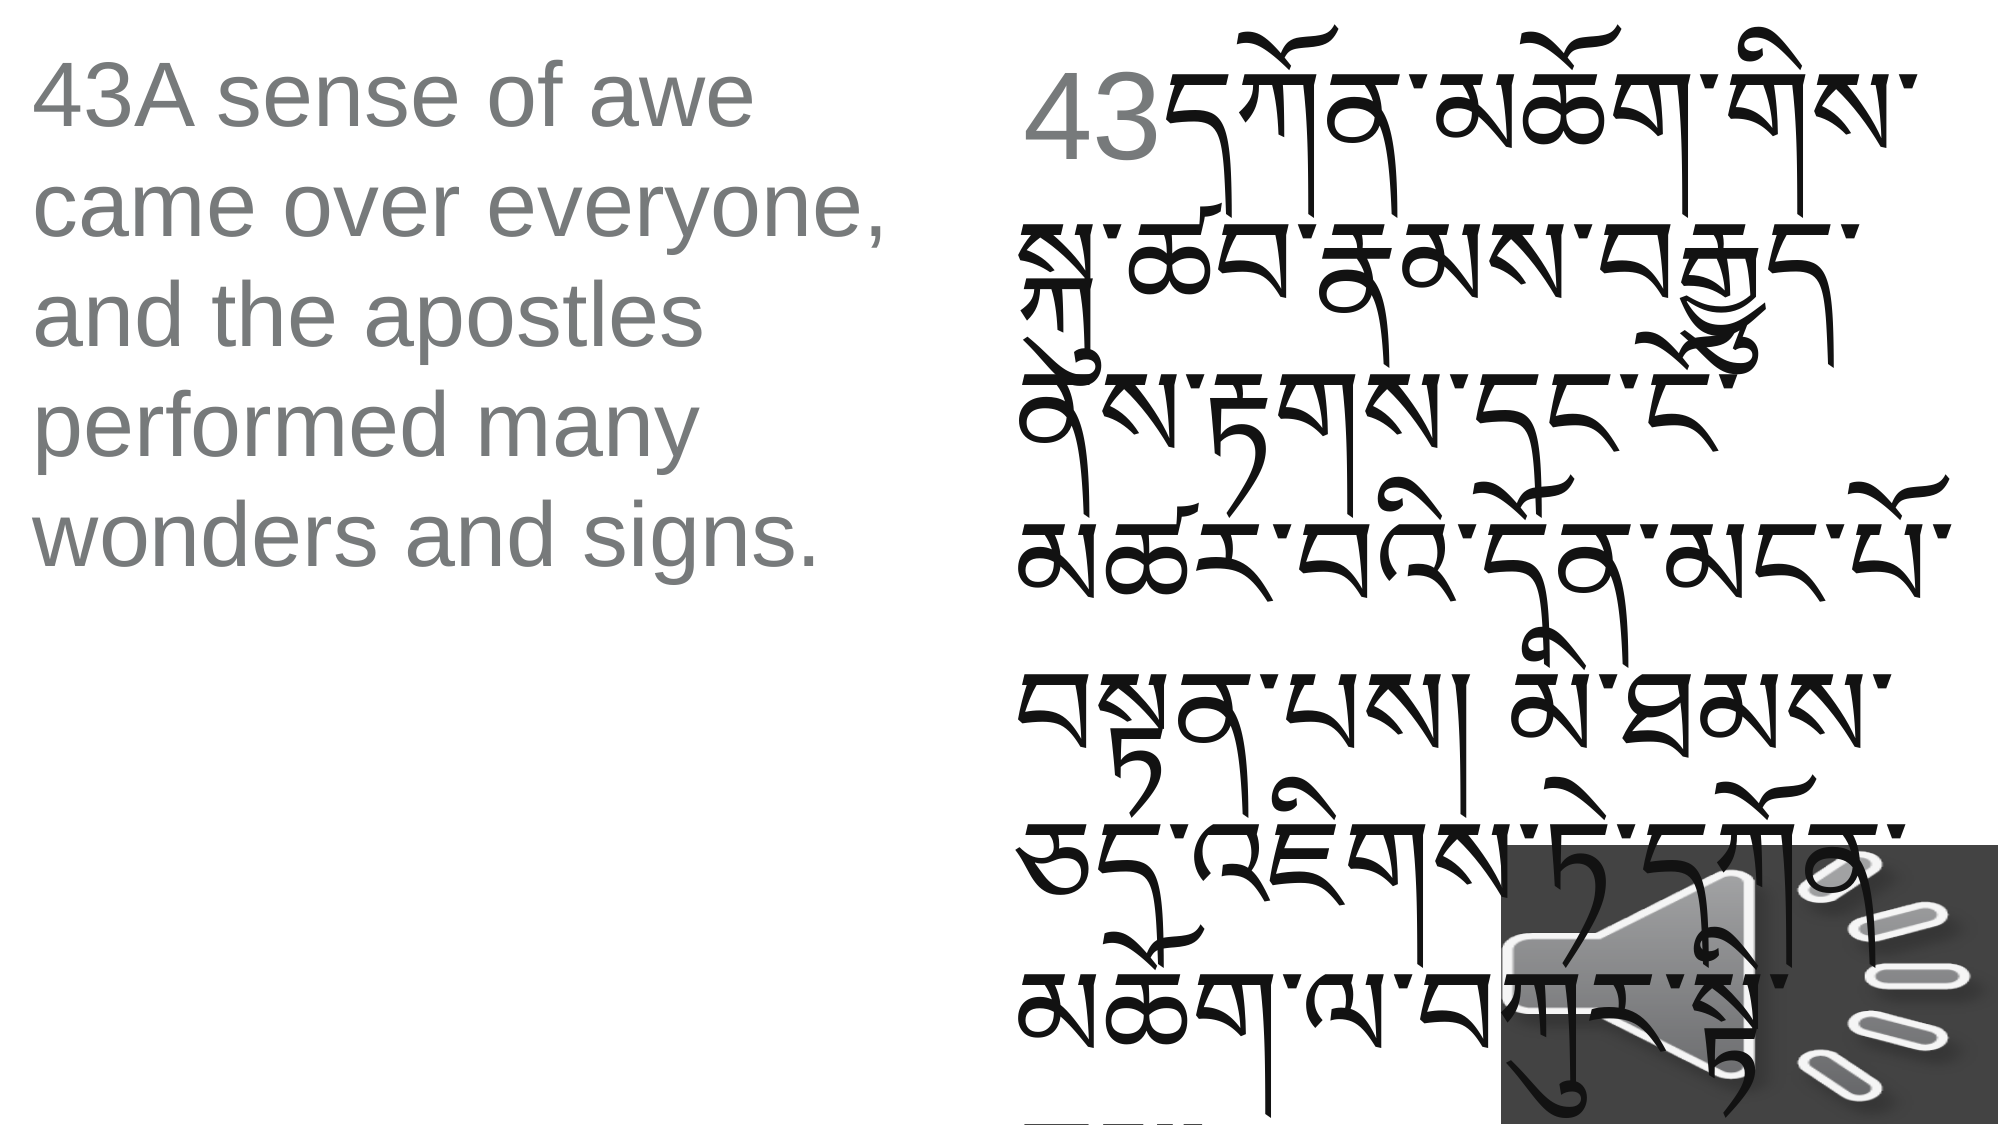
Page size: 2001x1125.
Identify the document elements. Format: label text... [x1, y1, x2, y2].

text_box 43དཀོན་མཆོག་གིས་སྐུ་ཚབ་རྣམས་བརྒྱུད་ནས་རྟགས་དང་ངོ་མཚར་བའི་དོན་མང་པོ་བསྟན་པས། མི་ཐམས་ཅད་འཇིགས་ཏེ་དཀོན་མཆོག་ལ་བཀུར་སྟི་བྱས། [999, 27, 2000, 1104]
picture [1500, 843, 2000, 1125]
text_box 43A sense of awe came over everyone, and the apostles performed many wonders and signs. [18, 27, 973, 1104]
